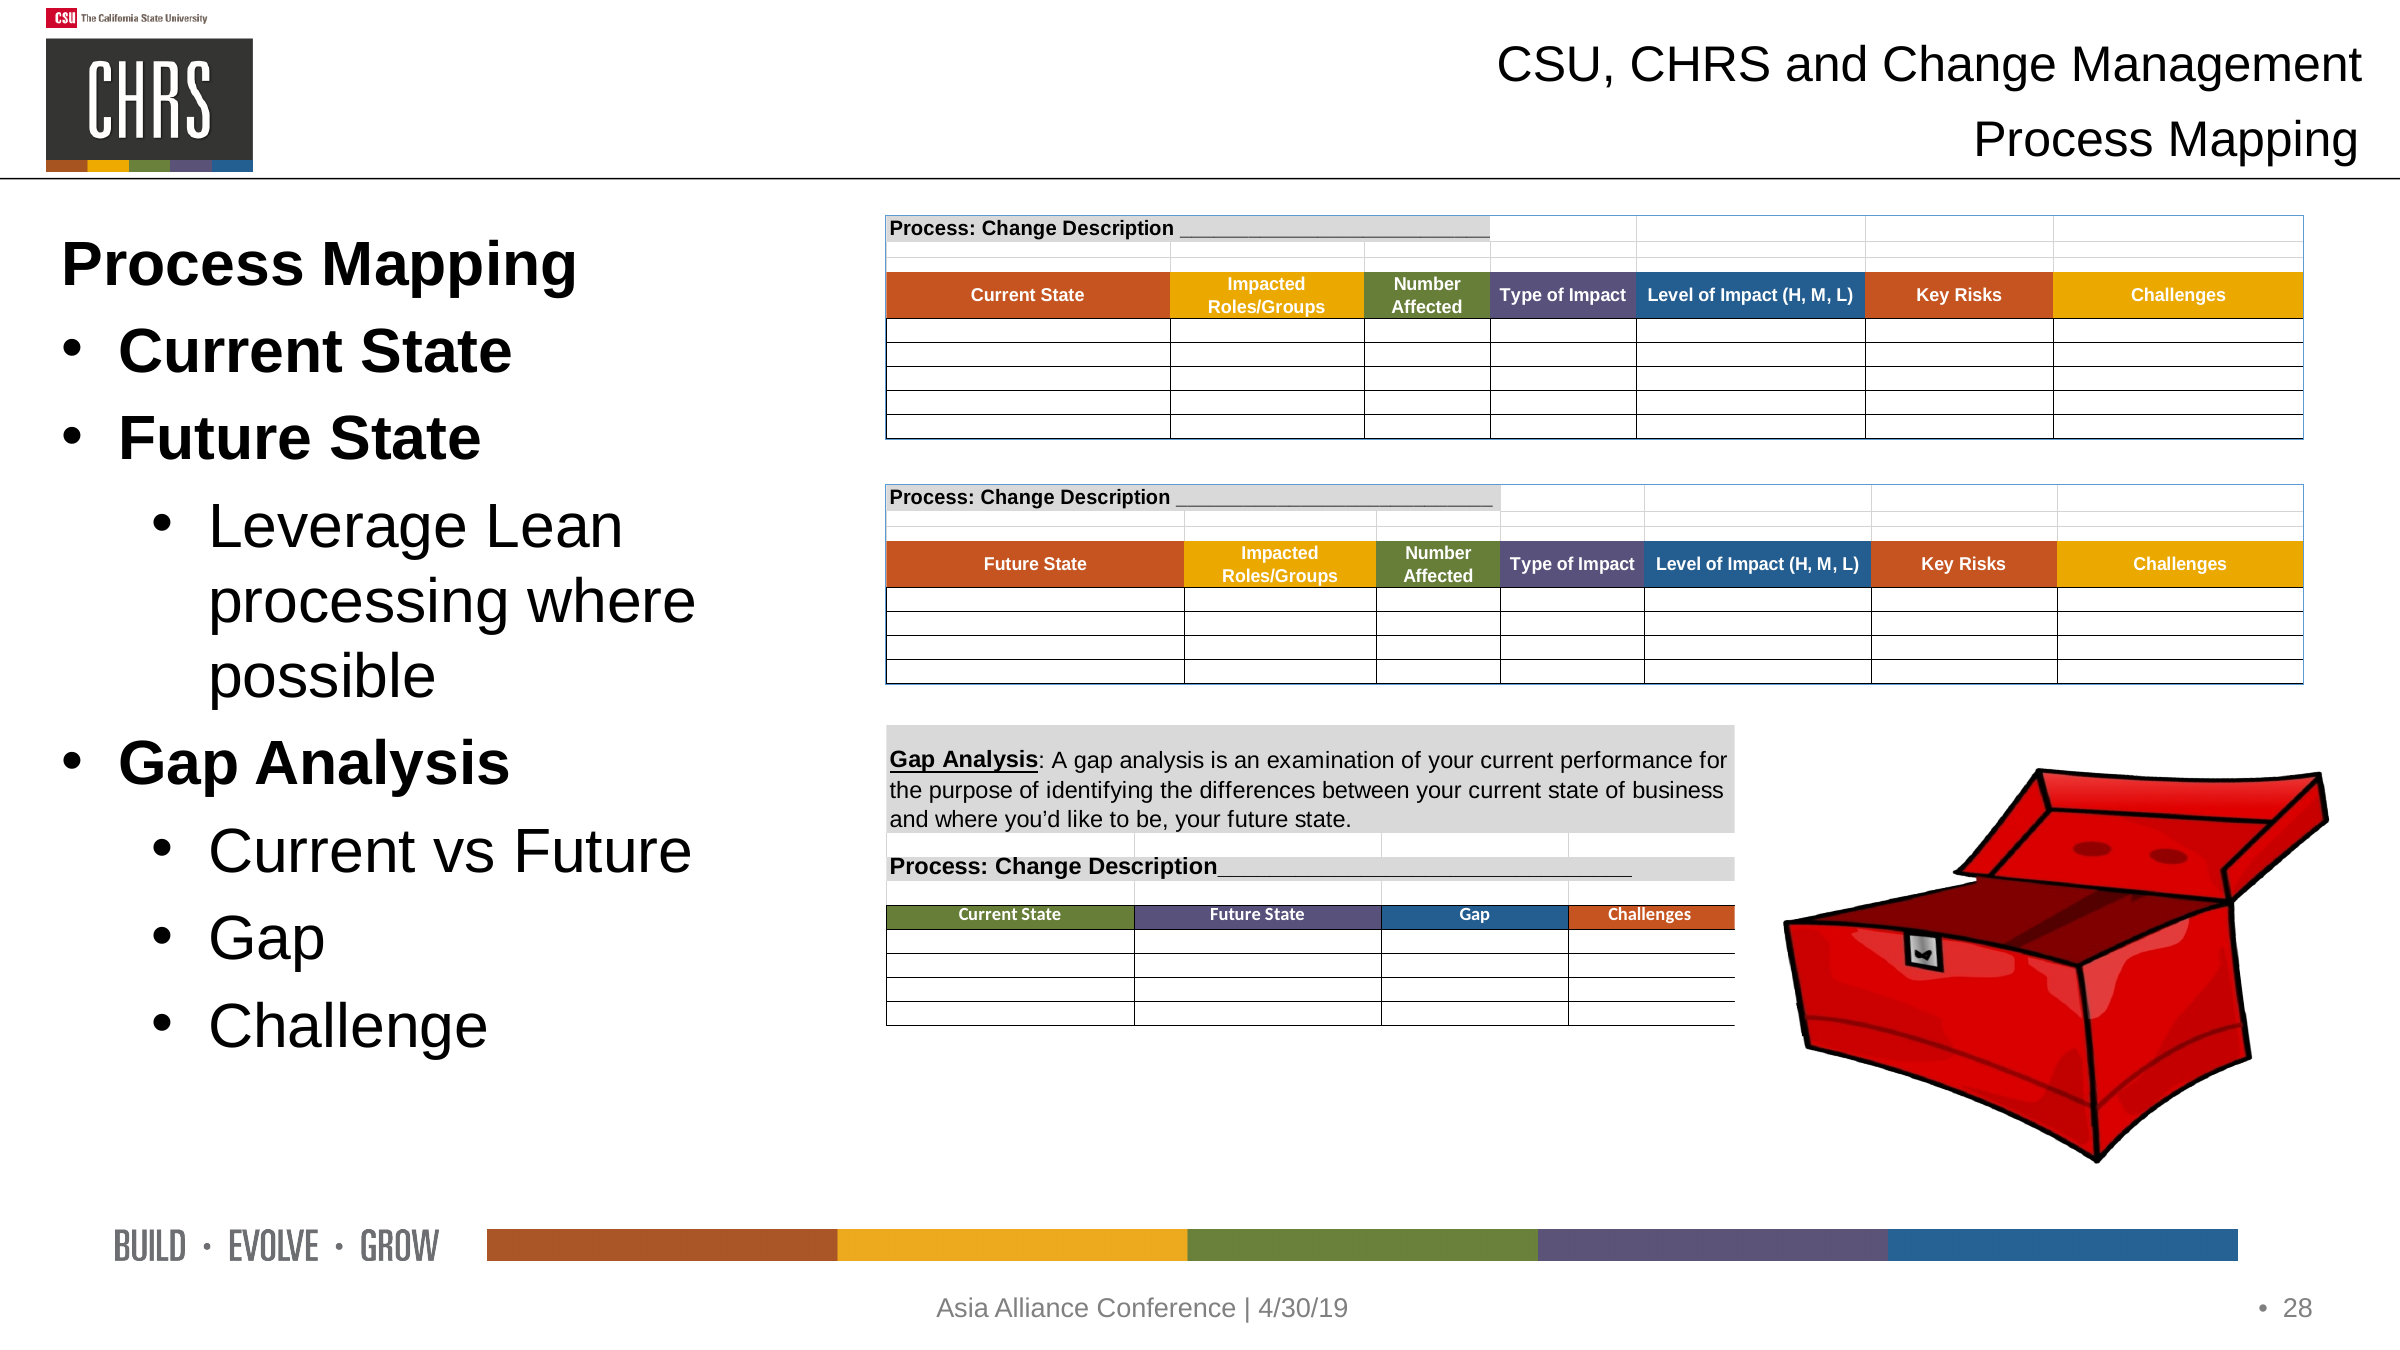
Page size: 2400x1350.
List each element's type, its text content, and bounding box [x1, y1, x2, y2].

text_box Process Mapping Current State Future State Leverage Lean processing where possible Gap Analysis Current vs Future Gap Challenge [47, 215, 855, 1142]
picture [1768, 730, 2370, 1201]
picture [115, 1229, 439, 1261]
picture [885, 724, 1736, 1027]
picture [44, 5, 256, 174]
picture [885, 484, 2304, 685]
text_box Process Mapping [1486, 98, 2374, 174]
picture [487, 1229, 2238, 1261]
picture [885, 214, 2304, 440]
